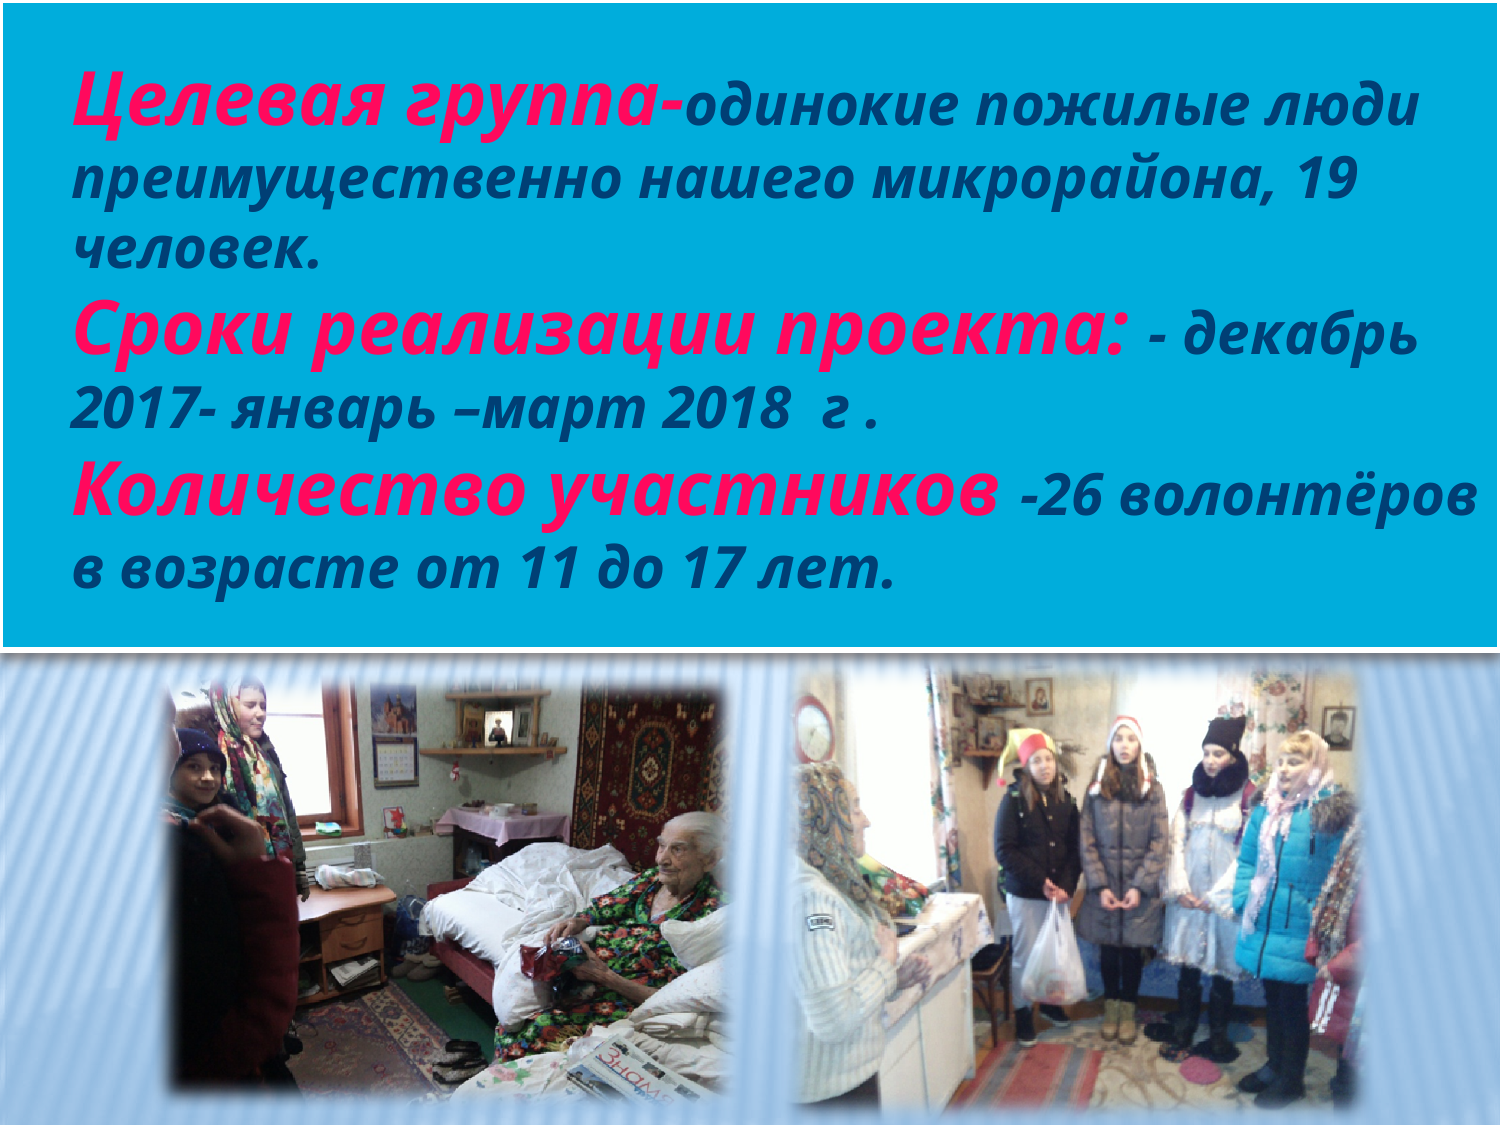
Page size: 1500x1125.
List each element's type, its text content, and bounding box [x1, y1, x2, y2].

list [149, 670, 742, 1112]
picture [780, 654, 1376, 1125]
title Целевая группа-одинокие пожилые люди преимущественно нашего микрорайона, 19 человек. Сроки реализации проекта: - декабрь 2017- январь –март 2018 г . Количество участников -26 волонтёров в возрасте от 11 до 17 лет. [0, 0, 1500, 653]
